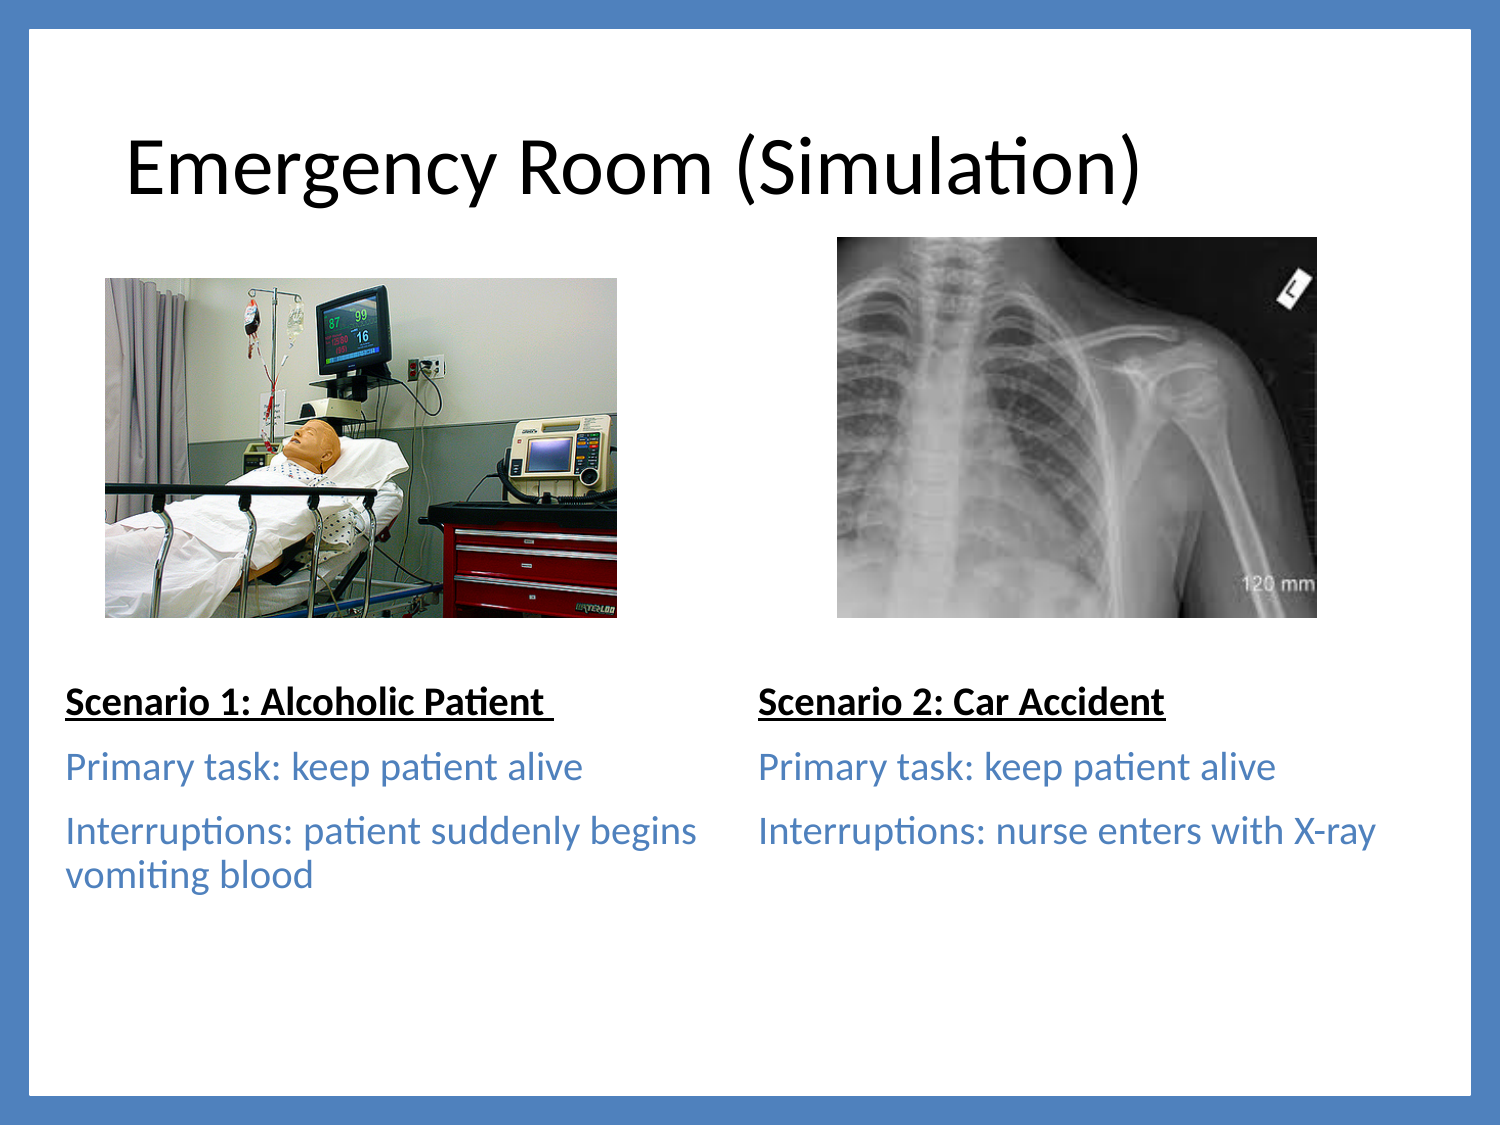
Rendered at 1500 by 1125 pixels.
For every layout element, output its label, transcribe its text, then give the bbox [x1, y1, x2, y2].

text_box Scenario 2: Car Accident Primary task: keep patient alive Interruptions: nurse enters with X-ray [743, 672, 1411, 975]
text_box Emergency Room (Simulation) [110, 83, 1326, 251]
picture [104, 277, 617, 619]
picture [837, 237, 1317, 619]
list Scenario 1: Alcoholic Patient Primary task: keep patient alive Interruptions: patient suddenly begins vomiting blood [50, 672, 718, 975]
